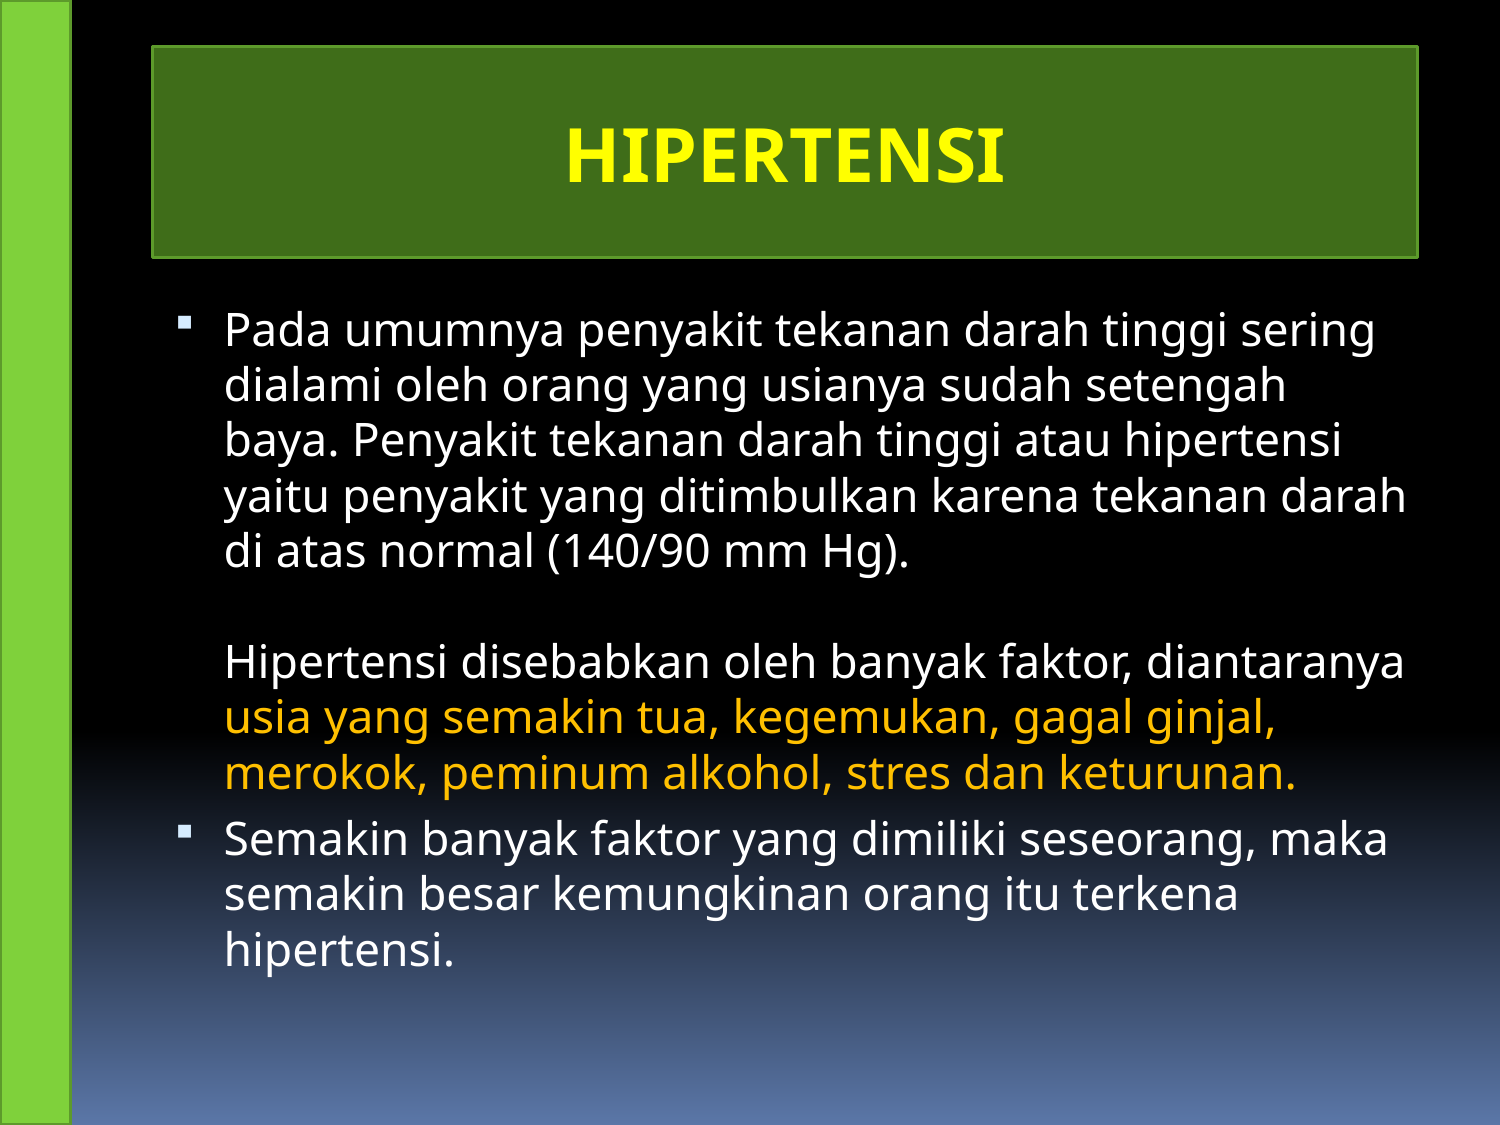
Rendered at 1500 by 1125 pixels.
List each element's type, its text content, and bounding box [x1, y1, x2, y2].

text_box HIPERTENSI [151, 45, 1419, 259]
title [1419, 83, 1425, 234]
list Pada umumnya penyakit tekanan darah tinggi sering dialami oleh orang yang usianya sudah setengah baya. Penyakit tekanan darah tinggi atau hipertensi yaitu penyakit yang ditimbulkan karena tekanan darah di atas normal (140/90 mm Hg). Hipertensi disebabkan oleh banyak faktor, diantaranya usia yang semakin tua, kegemukan, gagal ginjal, merokok, peminum alkohol, stres dan keturunan. Semakin banyak faktor yang dimiliki seseorang, maka semakin besar kemungkinan orang itu terkena hipertensi. [150, 292, 1425, 1043]
text_box [0, 0, 72, 1125]
